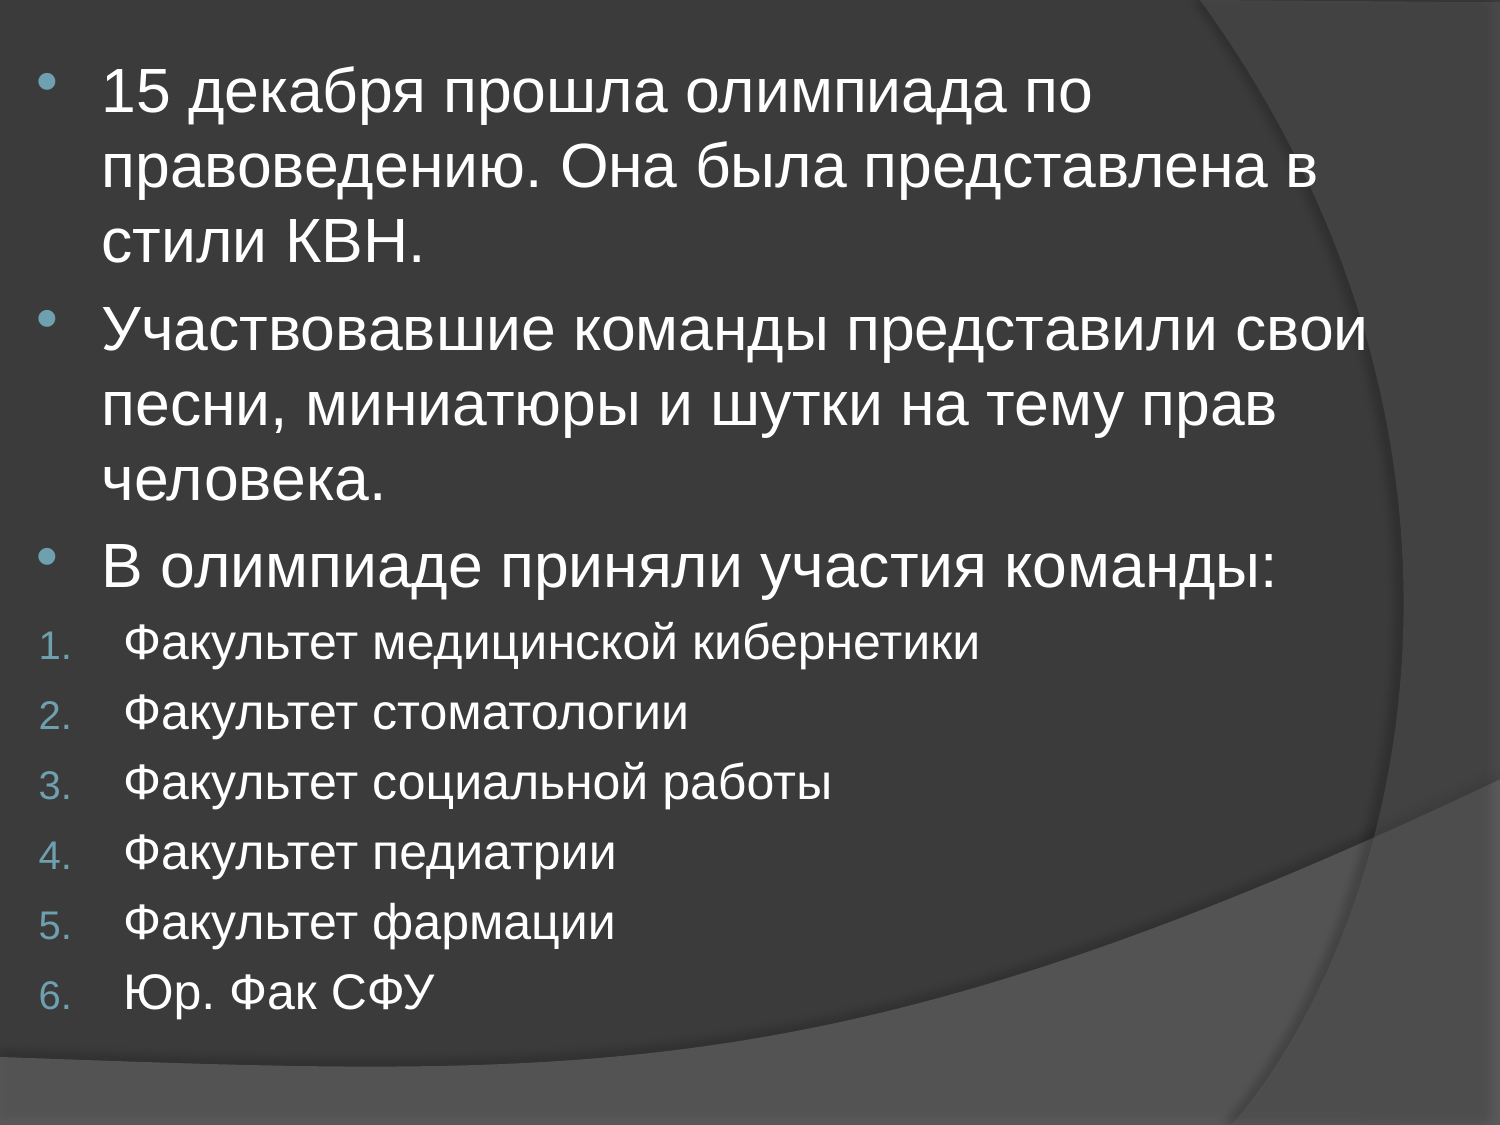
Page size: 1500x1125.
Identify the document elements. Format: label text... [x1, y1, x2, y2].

list 15 декабря прошла олимпиада по правоведению. Она была представлена в стили КВН. Участвовавшие команды представили свои песни, миниатюры и шутки на тему прав человека. В олимпиаде приняли участия команды: Факультет медицинской кибернетики Факультет стоматологии Факультет социальной работы Факультет педиатрии Факультет фармации Юр. Фак СФУ [17, 42, 1460, 1083]
